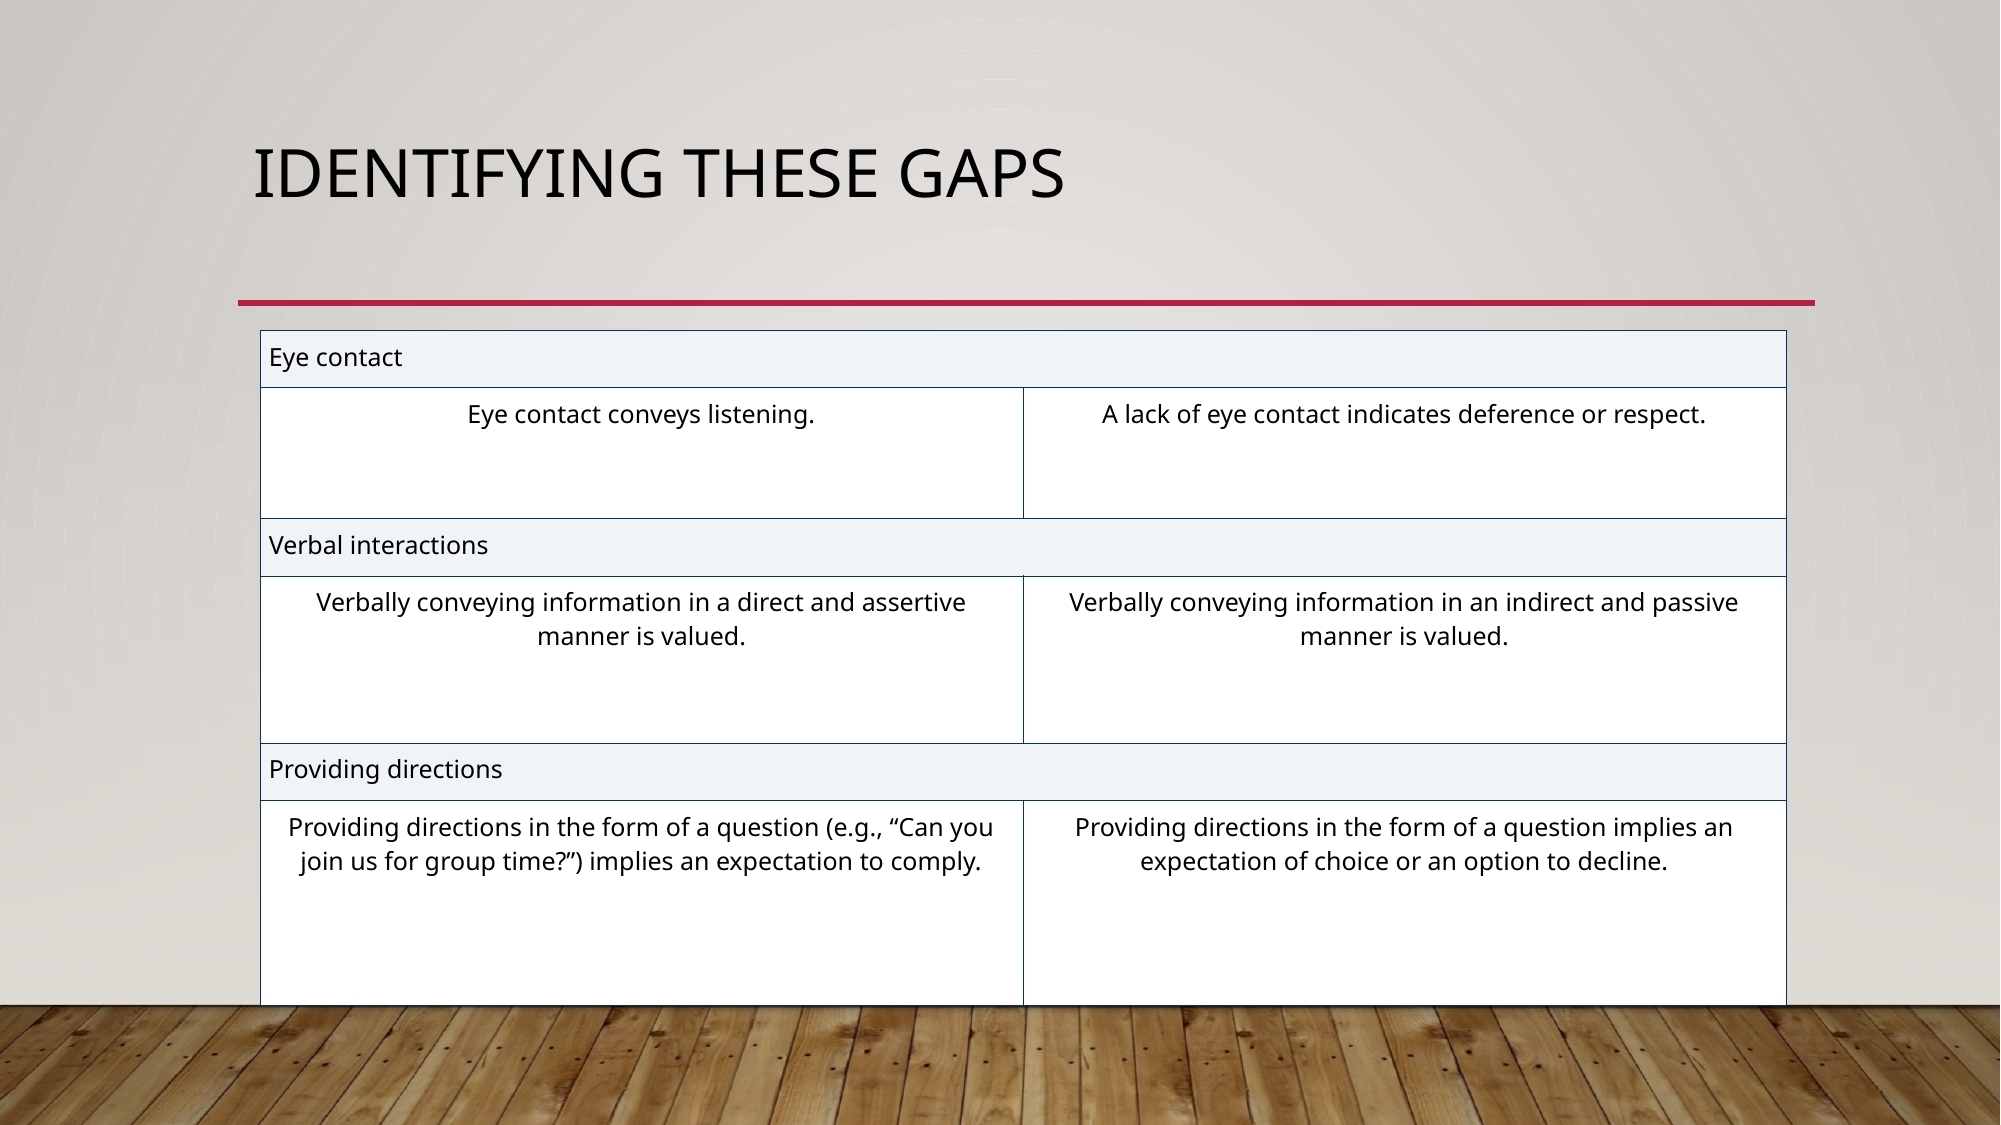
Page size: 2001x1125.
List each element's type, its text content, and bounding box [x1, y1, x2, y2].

picture [0, 1005, 2000, 1125]
table_header Eye contact [261, 331, 1786, 387]
table_cell Eye contact conveys listening. [261, 388, 1023, 518]
table_cell Providing directions in the form of a question (e.g., “Can you join us for group time?”) implies an expectation to comply. [261, 801, 1023, 1005]
table_cell Verbally conveying information in a direct and assertive manner is valued. [261, 577, 1023, 743]
table_cell Verbal interactions [261, 519, 1786, 576]
table_cell Verbally conveying information in an indirect and passive manner is valued. [1024, 577, 1786, 743]
title Identifying these gaps [238, 131, 1814, 305]
table_cell Providing directions in the form of a question implies an expectation of choice or an option to decline. [1024, 801, 1786, 1005]
table_cell Providing directions [261, 744, 1786, 800]
table_cell A lack of eye contact indicates deference or respect. [1024, 388, 1786, 518]
